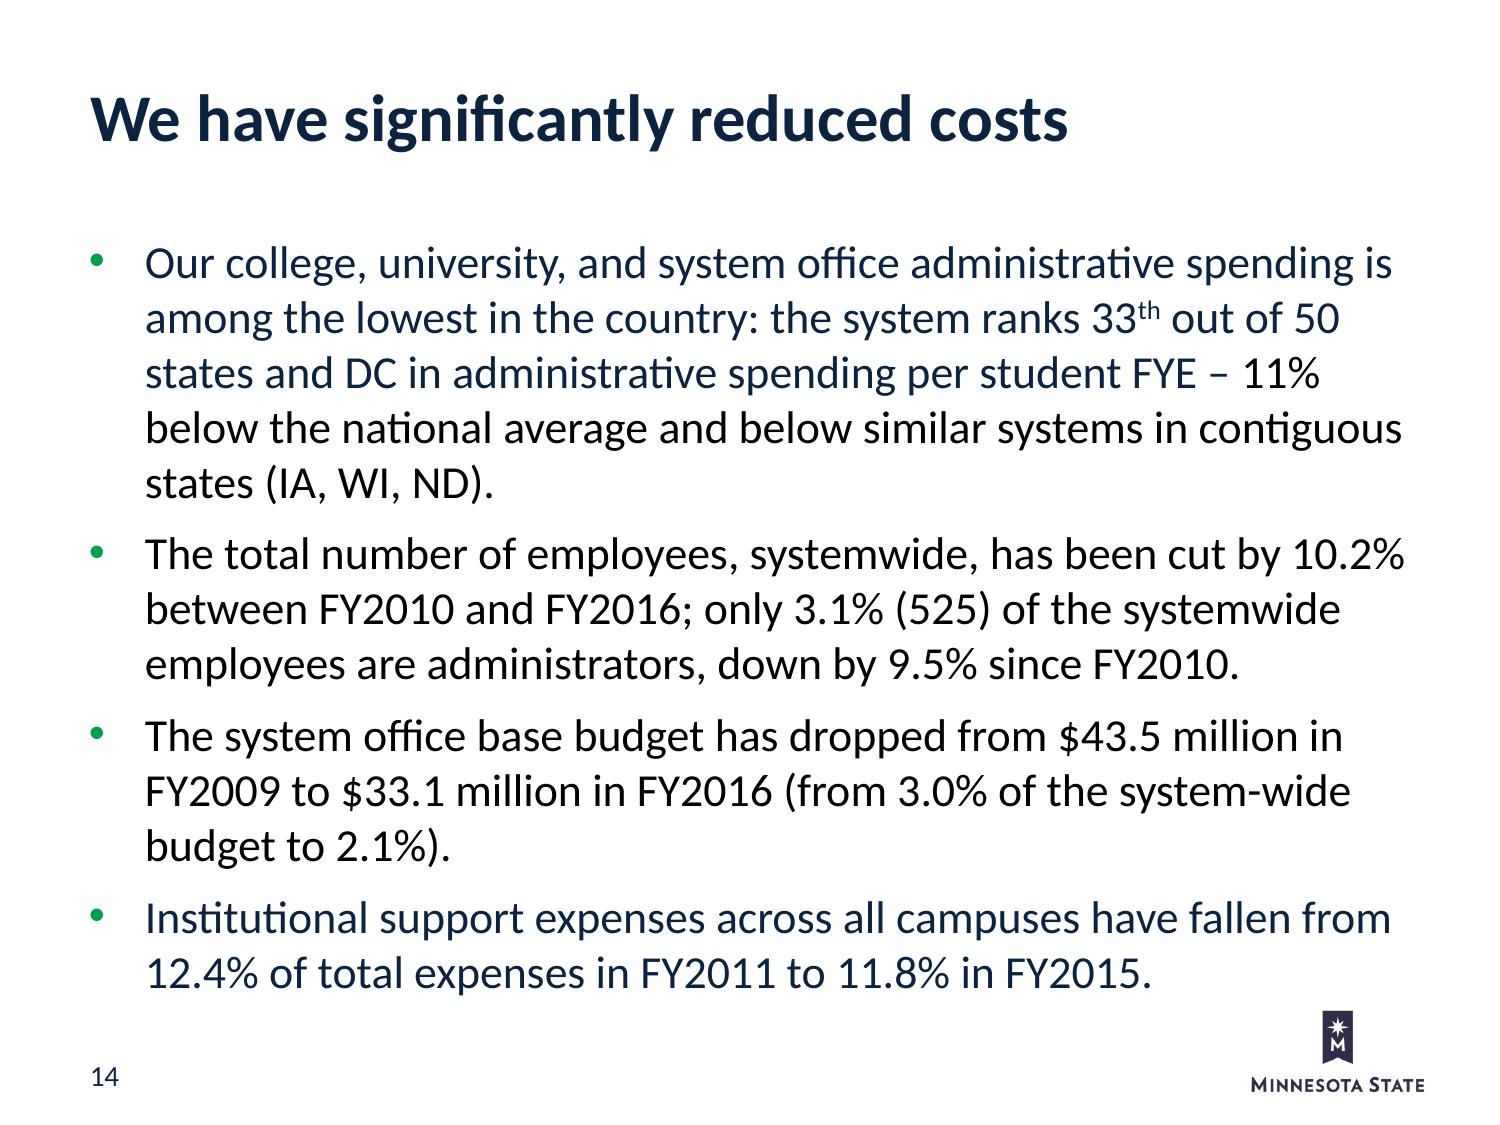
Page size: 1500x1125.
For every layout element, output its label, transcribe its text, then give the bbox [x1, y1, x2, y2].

list Our college, university, and system office administrative spending is among the lowest in the country: the system ranks 33th out of 50 states and DC in administrative spending per student FYE – 11% below the national average and below similar systems in contiguous states (IA, WI, ND). The total number of employees, systemwide, has been cut by 10.2% between FY2010 and FY2016; only 3.1% (525) of the systemwide employees are administrators, down by 9.5% since FY2010. The system office base budget has dropped from $43.5 million in FY2009 to $33.1 million in FY2016 (from 3.0% of the system-wide budget to 2.1%). Institutional support expenses across all campuses have fallen from 12.4% of total expenses in FY2011 to 11.8% in FY2015. [73, 224, 1424, 938]
picture [1175, 999, 1500, 1110]
list We have significantly reduced costs [75, 50, 1350, 163]
